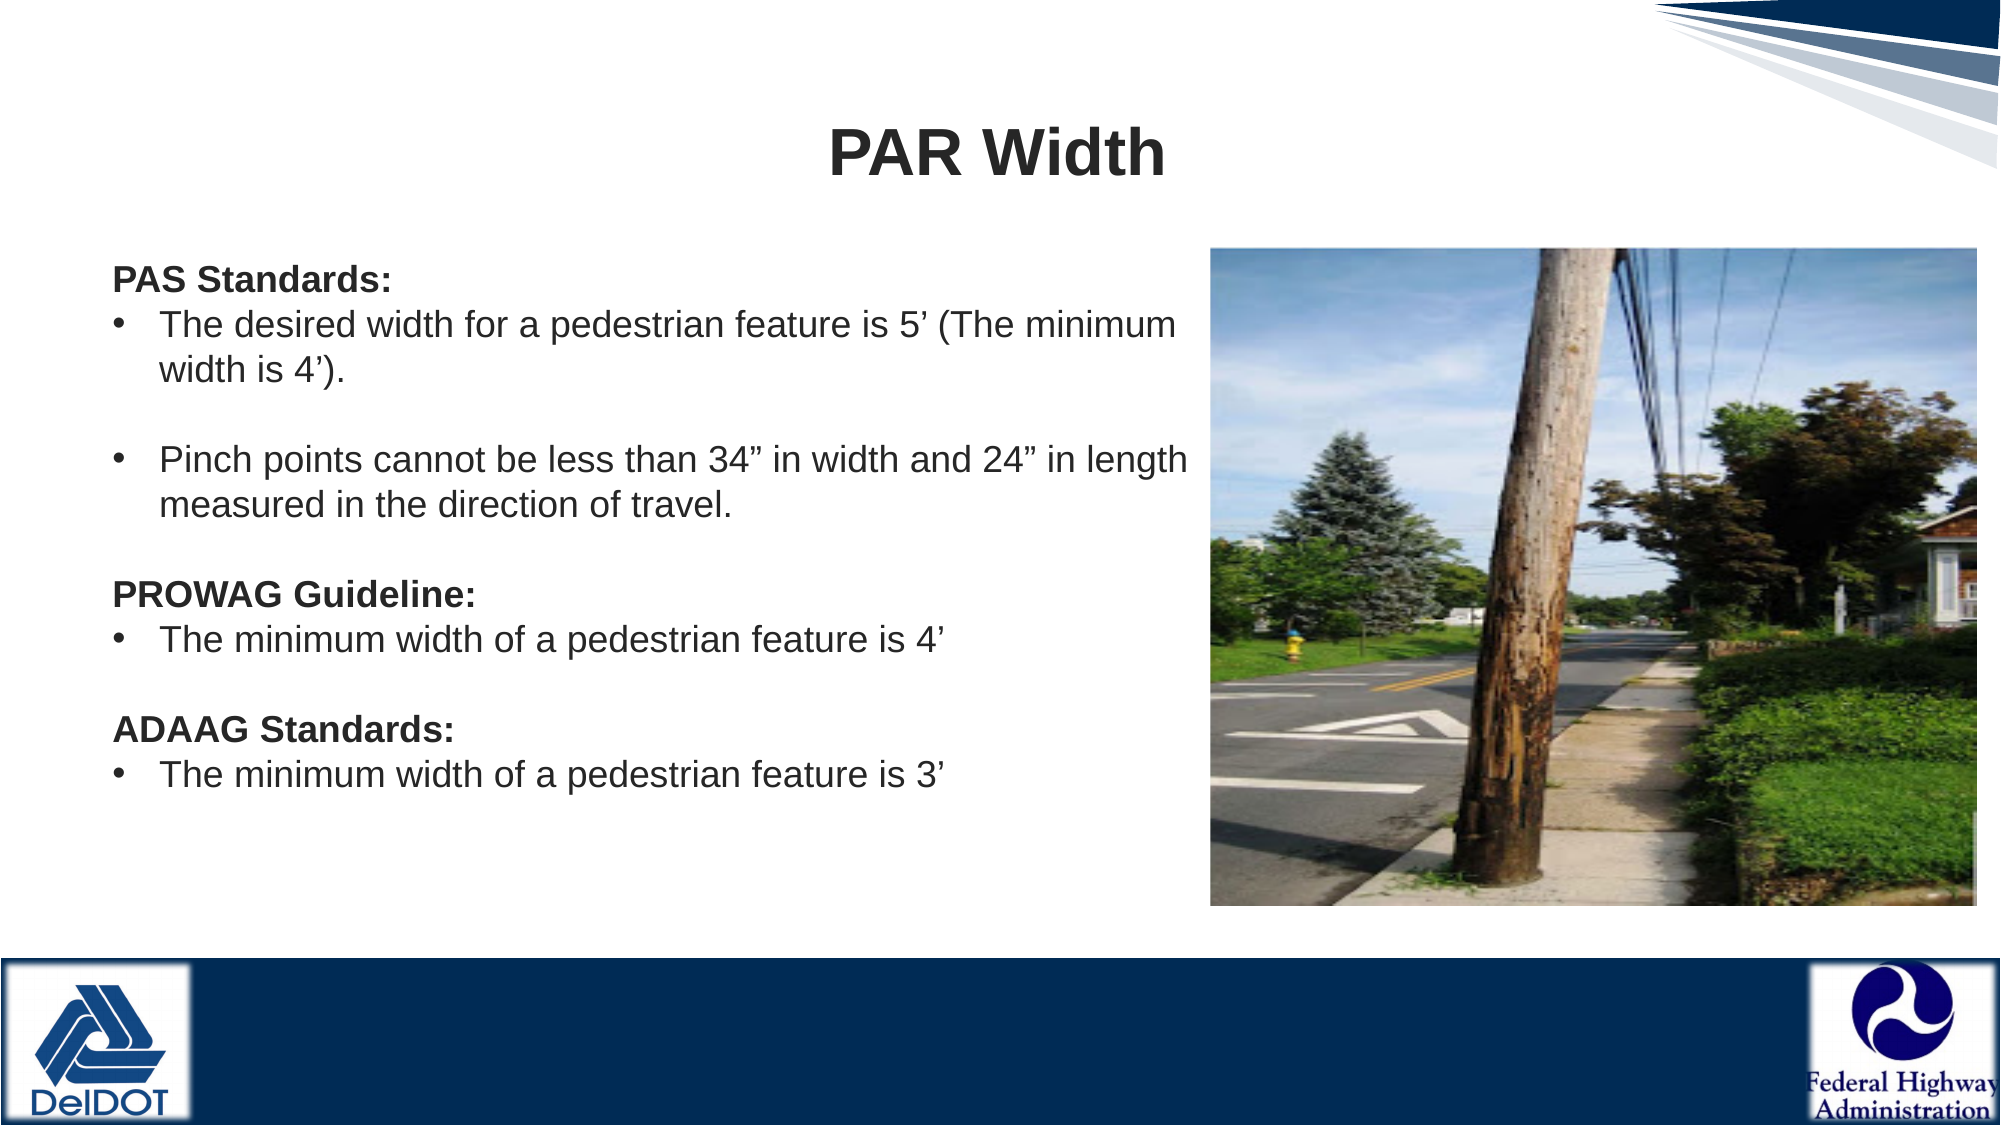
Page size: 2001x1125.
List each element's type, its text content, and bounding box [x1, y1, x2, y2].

picture [1210, 247, 1977, 906]
text_box [0, 957, 2000, 1125]
text_box PAR Width [813, 110, 1187, 195]
picture [1804, 958, 2000, 1125]
text_box PAS Standards: The desired width for a pedestrian feature is 5’ (The minimum width is 4’). Pinch points cannot be less than 34” in width and 24” in length measured in the direction of travel. PROWAG Guideline: The minimum width of a pedestrian feature is 4’ ADAAG Standards: The minimum width of a pedestrian feature is 3’ [97, 247, 1210, 848]
picture [0, 958, 196, 1125]
